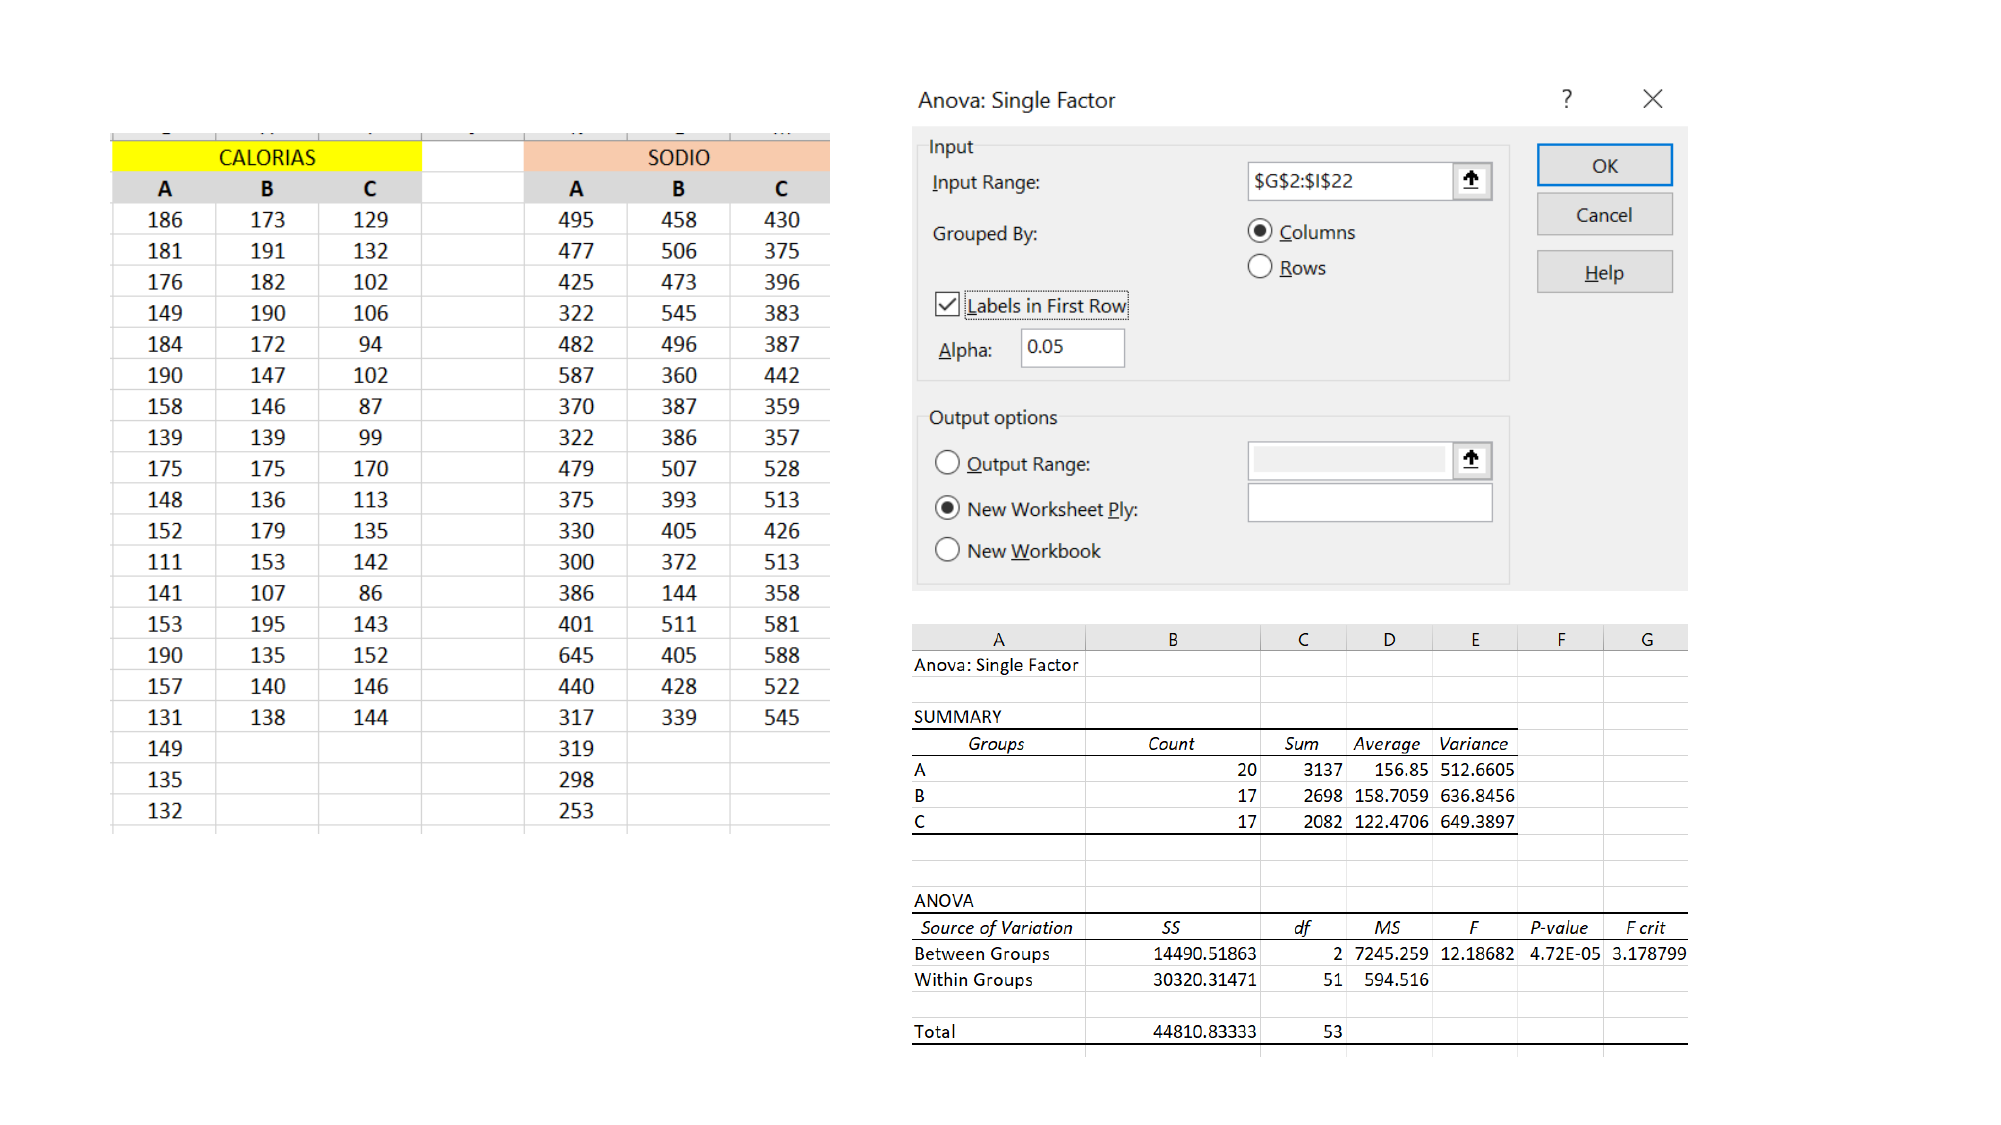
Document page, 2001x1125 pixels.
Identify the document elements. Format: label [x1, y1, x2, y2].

picture [912, 624, 1688, 1057]
picture [110, 133, 830, 834]
picture [912, 80, 1688, 591]
